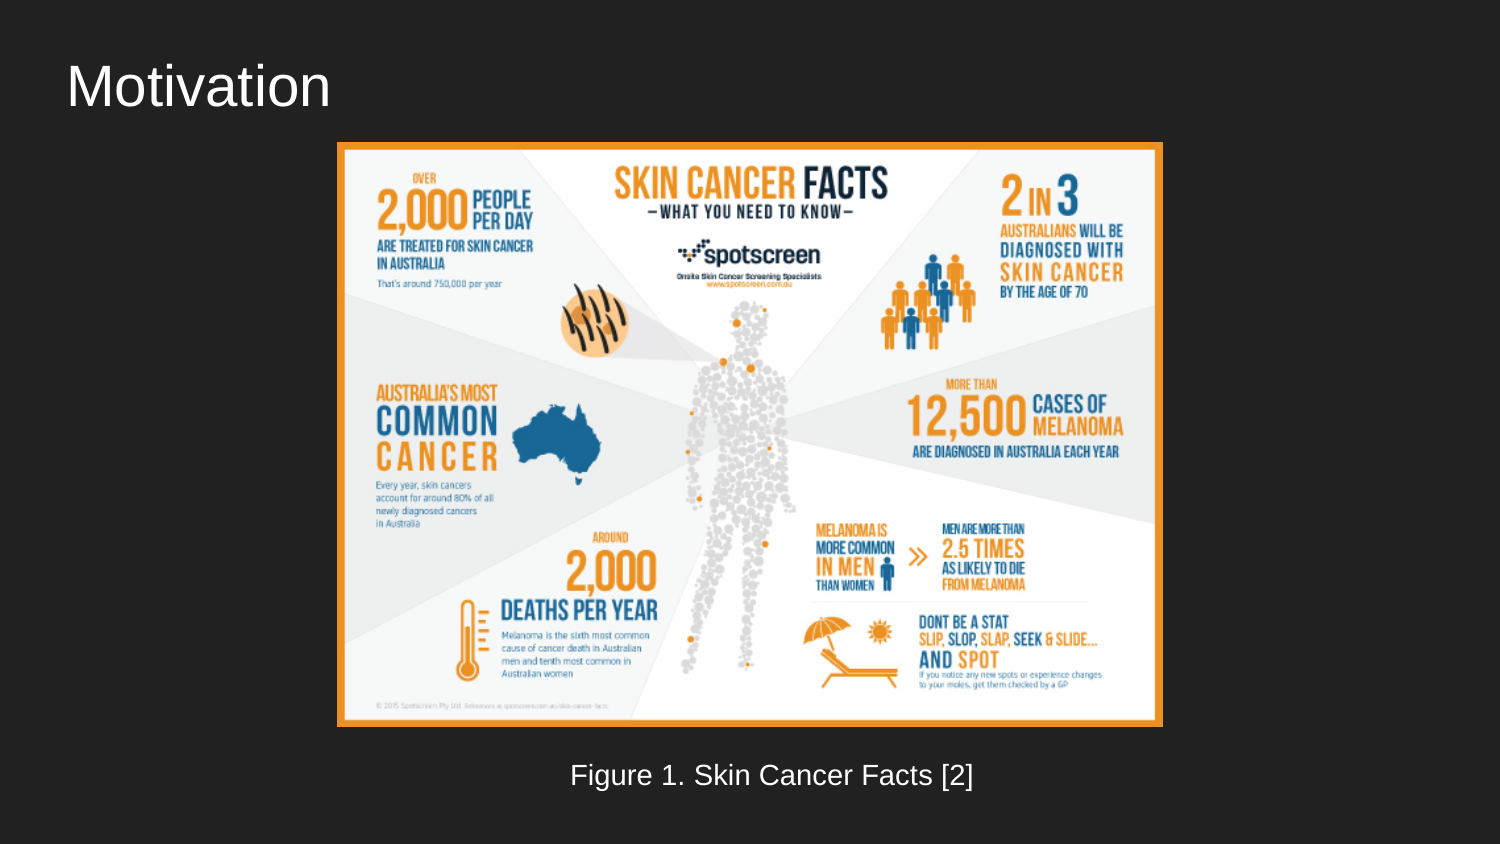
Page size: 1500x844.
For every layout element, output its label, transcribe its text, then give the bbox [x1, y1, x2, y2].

text_box Figure 1. Skin Cancer Facts [2] [301, 741, 1243, 796]
title Motivation [51, 33, 1449, 128]
picture [336, 142, 1164, 727]
